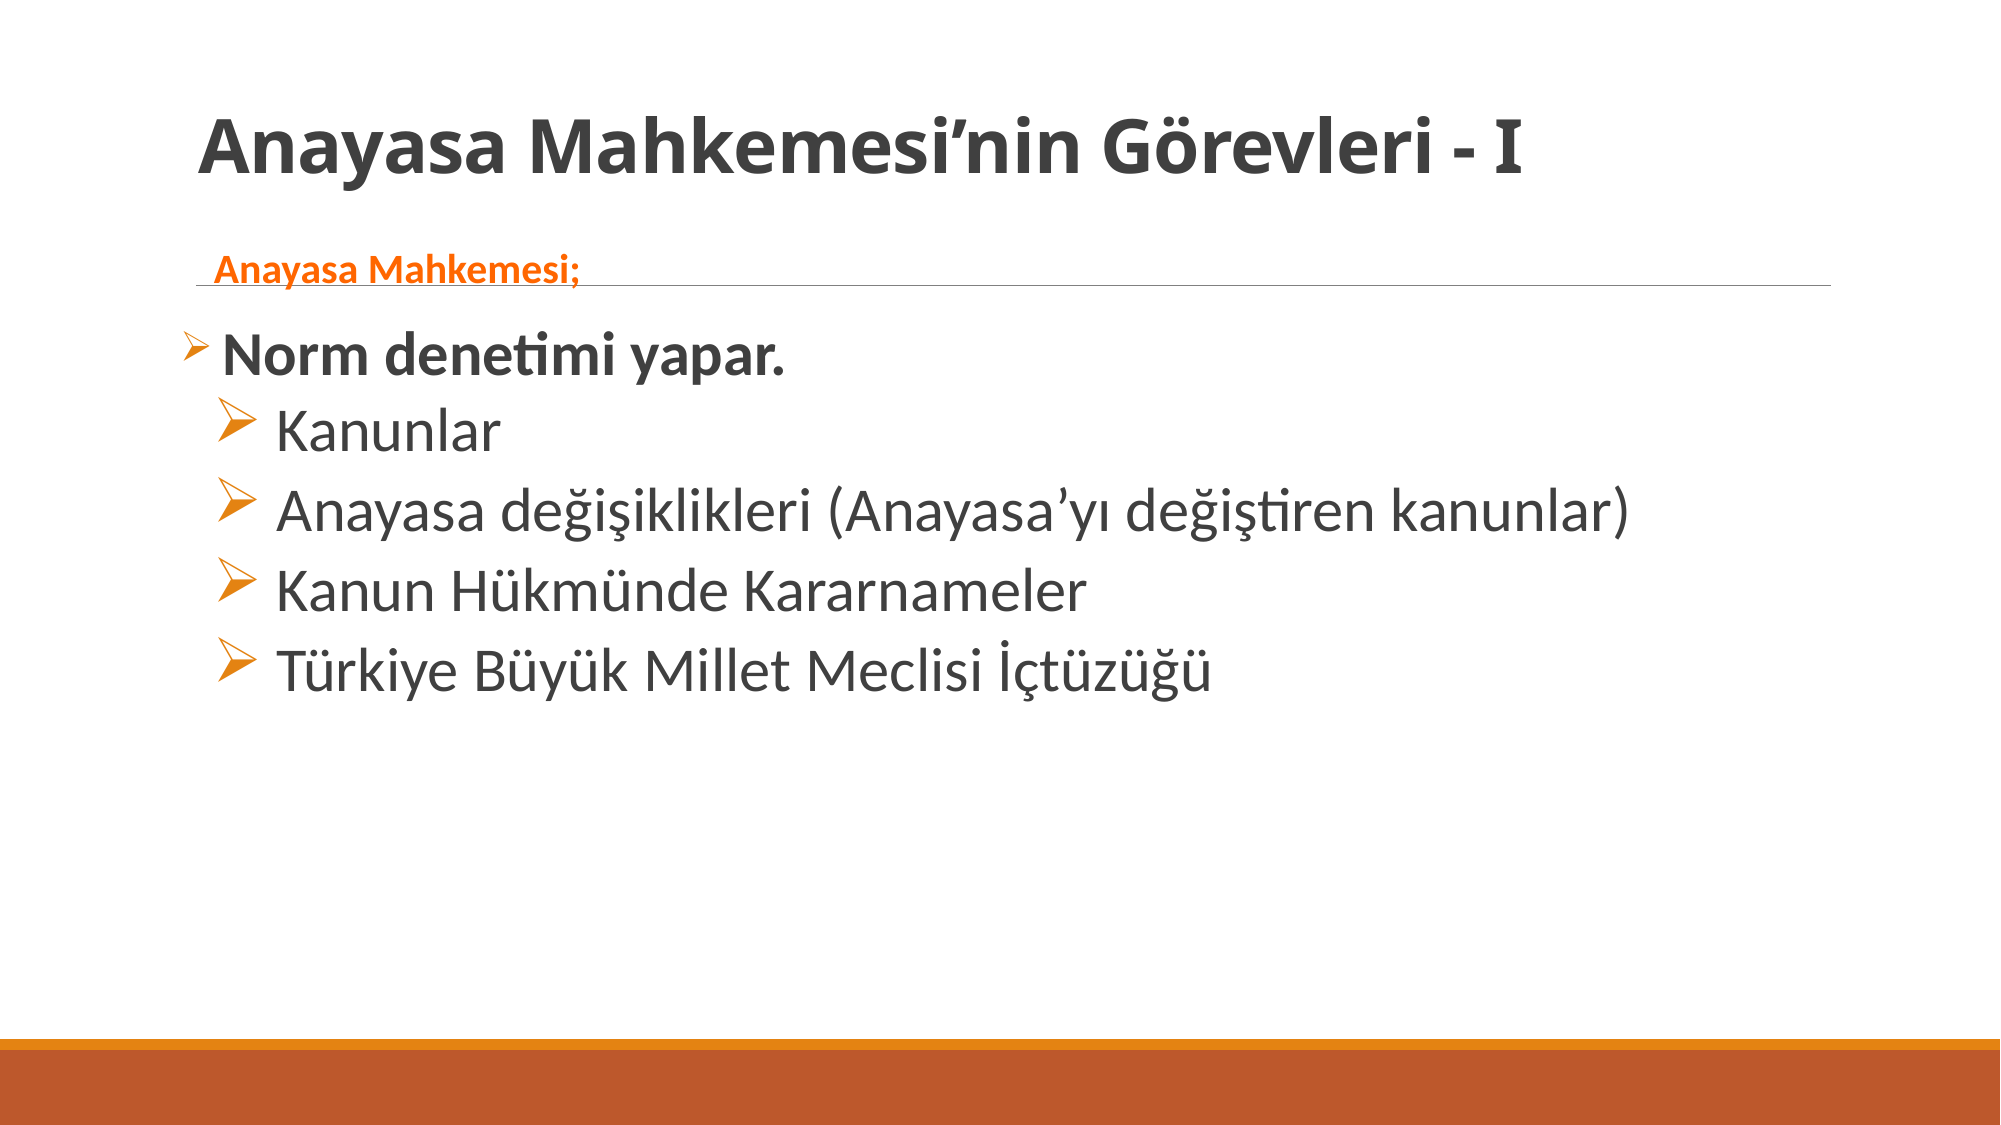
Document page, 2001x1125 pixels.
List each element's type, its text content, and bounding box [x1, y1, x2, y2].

title Anayasa Mahkemesi’nin Görevleri - I [183, 57, 1834, 197]
list Anayasa Mahkemesi; Norm denetimi yapar. Kanunlar Anayasa değişiklikleri (Anayasa’yı değiştiren kanunlar) Kanun Hükmünde Kararnameler Türkiye Büyük Millet Meclisi İçtüzüğü [180, 239, 1830, 963]
